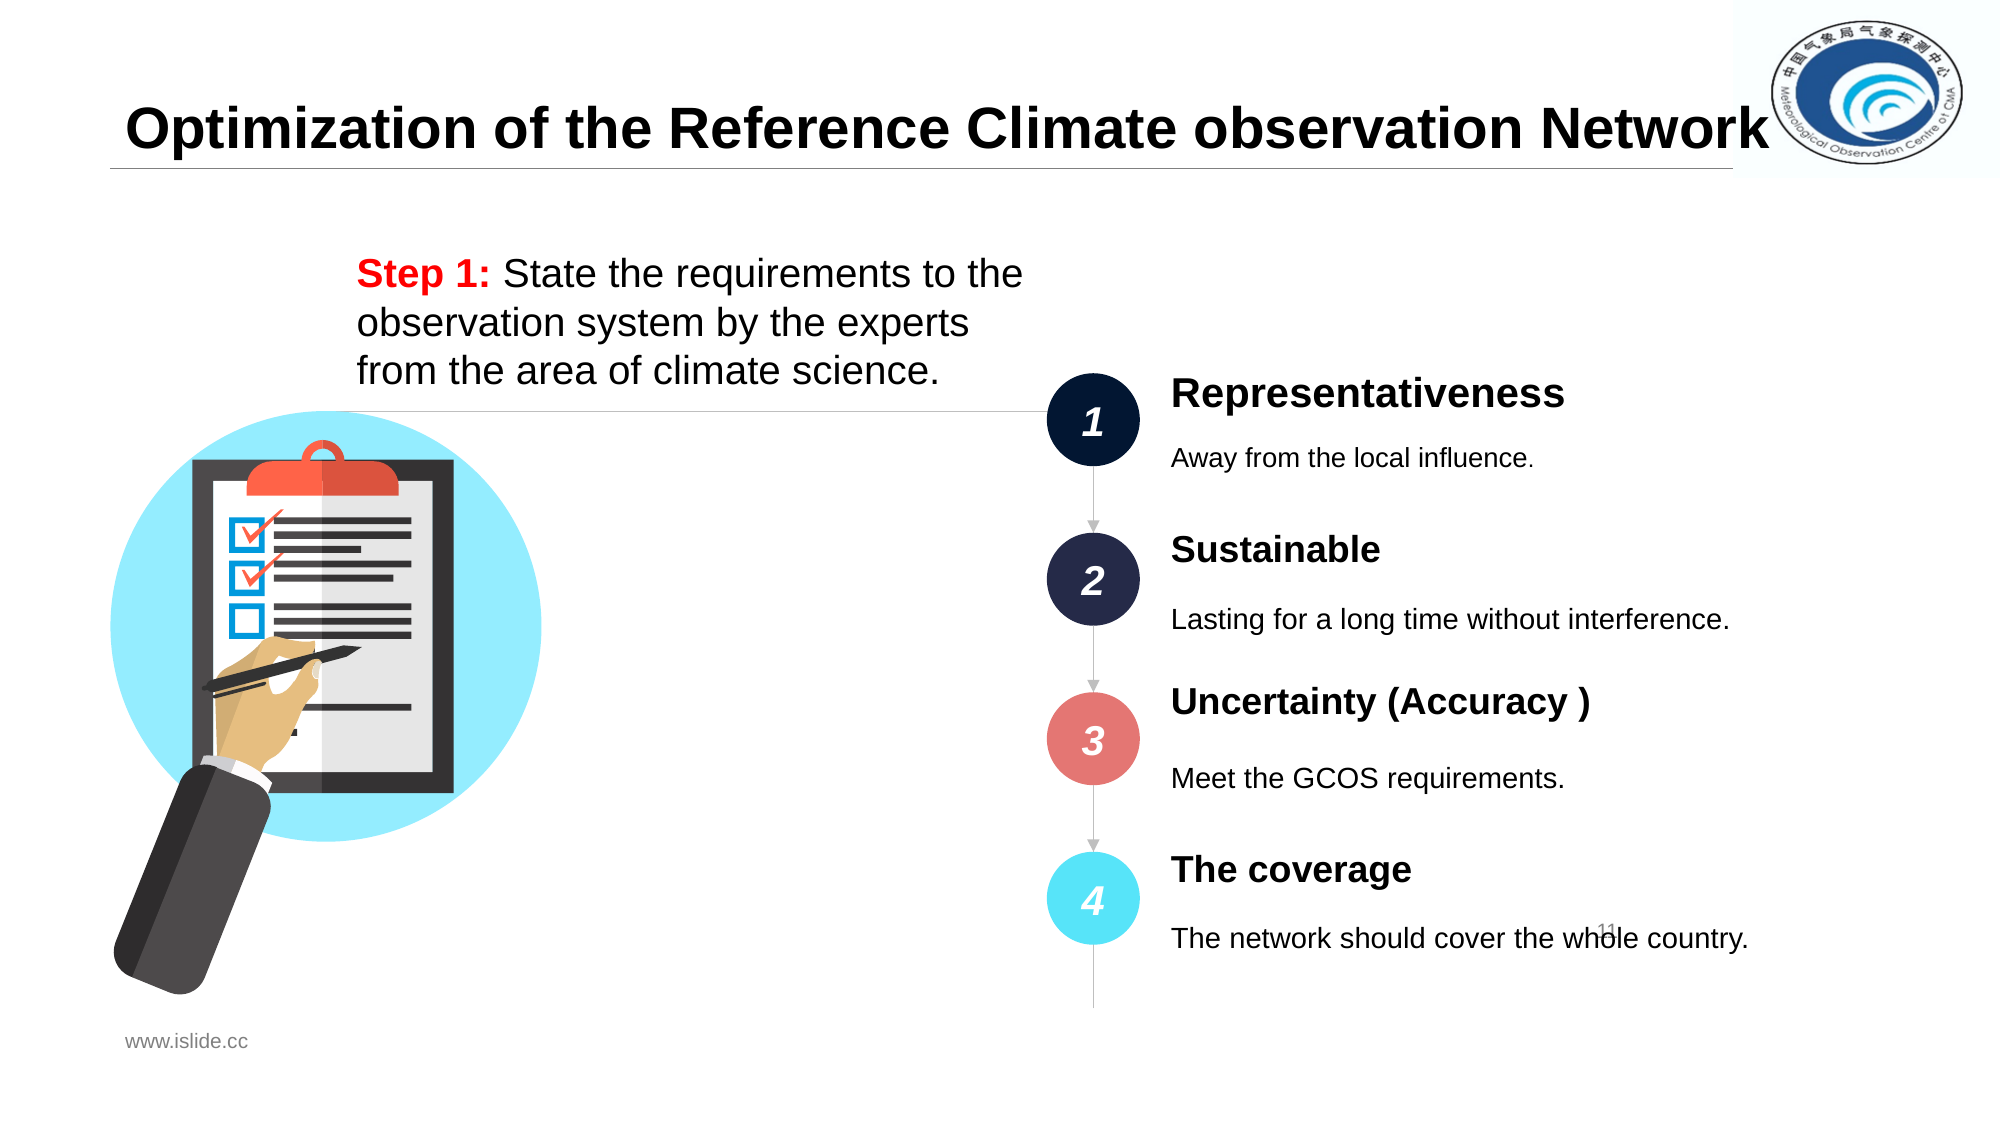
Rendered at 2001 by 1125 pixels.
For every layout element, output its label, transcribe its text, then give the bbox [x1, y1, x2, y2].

title Optimization of the Reference Climate observation Network [109, 0, 1890, 169]
footer www.islide.cc [109, 1023, 790, 1058]
picture [1733, 0, 2000, 178]
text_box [110, 232, 1890, 1008]
